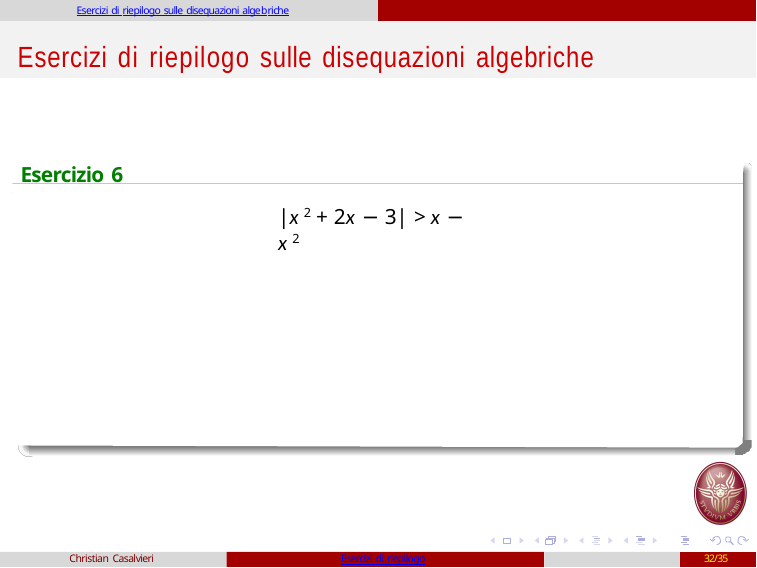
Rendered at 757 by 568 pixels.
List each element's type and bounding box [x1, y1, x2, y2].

slide_number [338, 552, 433, 568]
text_box [0, 0, 756, 567]
footer [67, 552, 160, 568]
